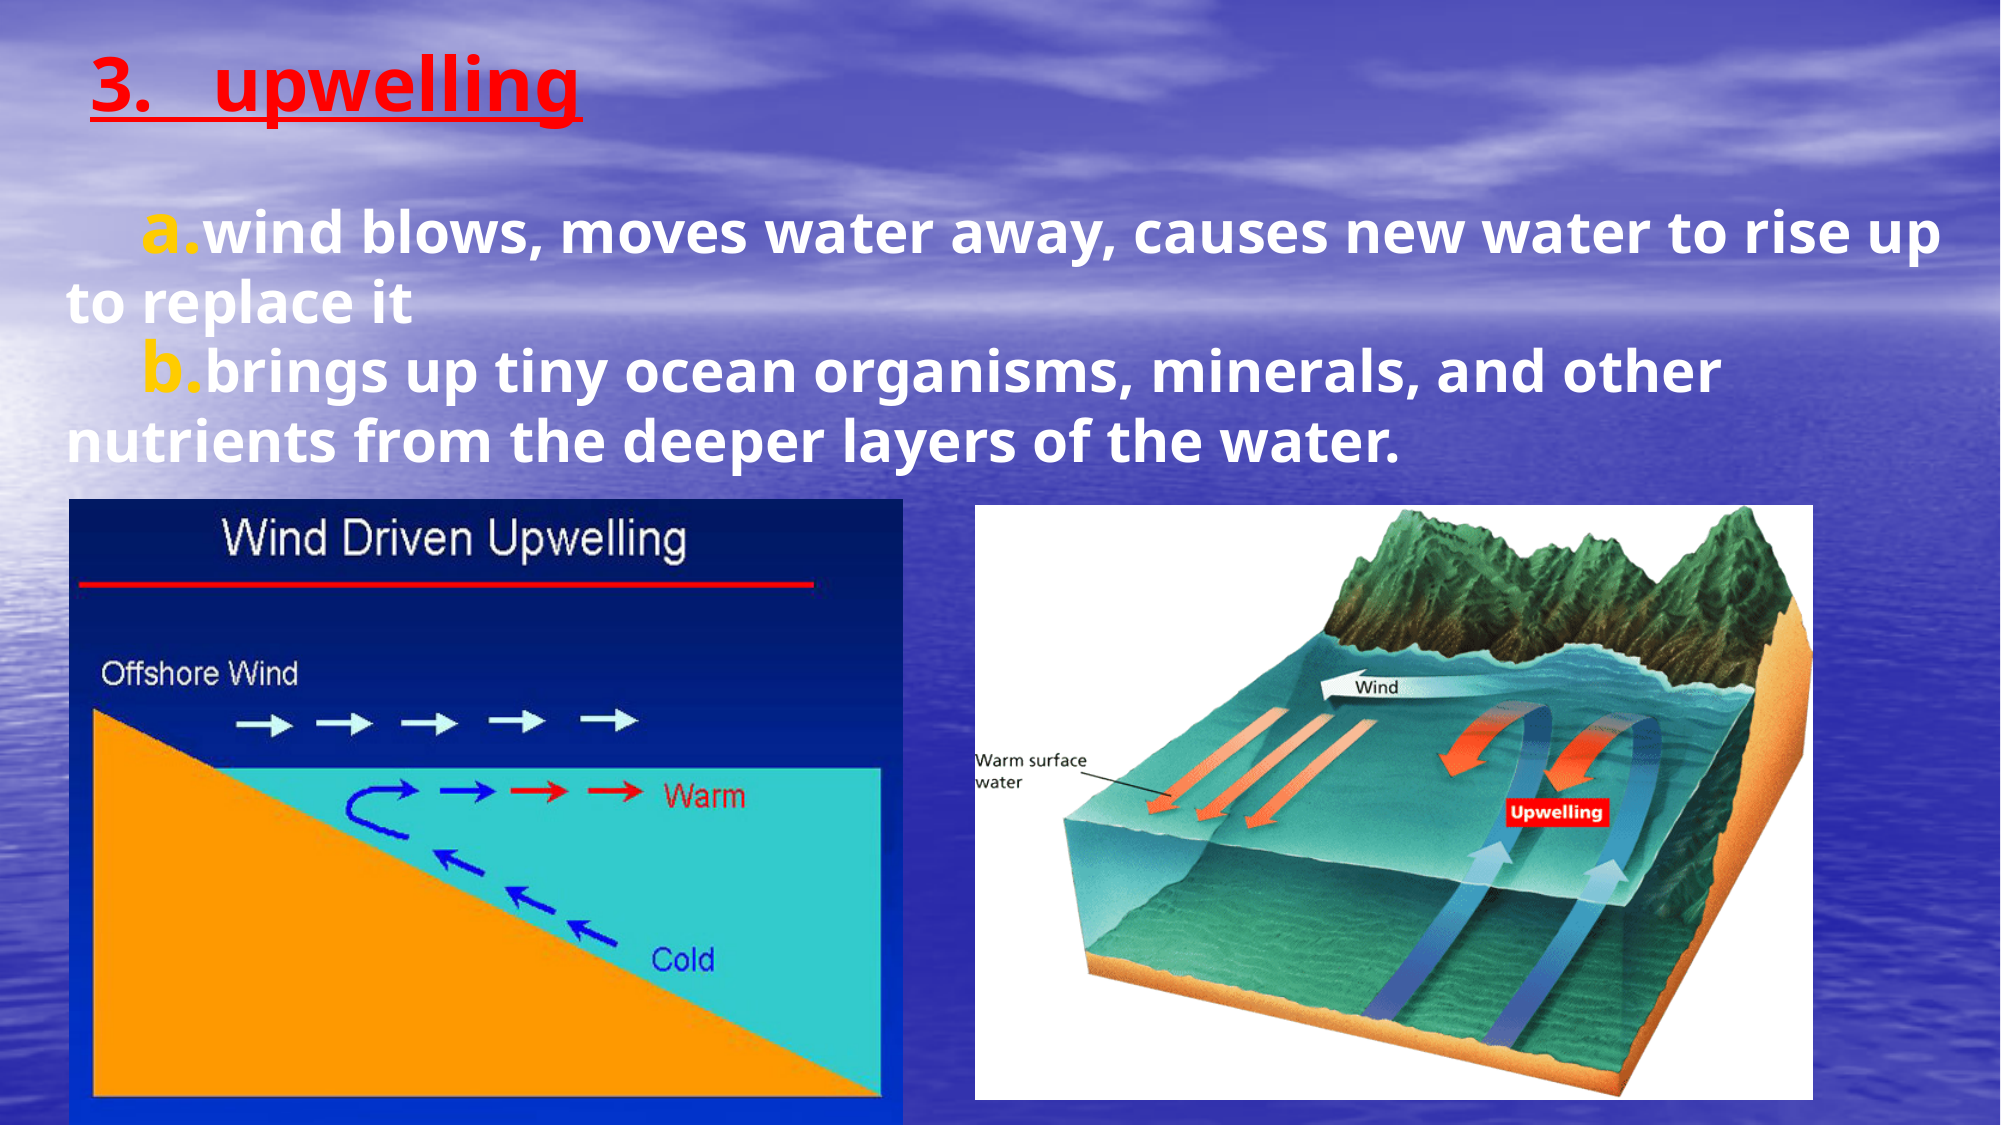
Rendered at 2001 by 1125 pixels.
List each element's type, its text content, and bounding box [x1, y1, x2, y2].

picture [69, 499, 904, 1125]
list wind blows, moves water away, causes new water to rise up to replace it brings up tiny ocean organisms, minerals, and other nutrients from the deeper layers of the water. [49, 187, 2000, 538]
picture [974, 504, 1814, 1101]
title 3. upwelling [74, 12, 1426, 151]
